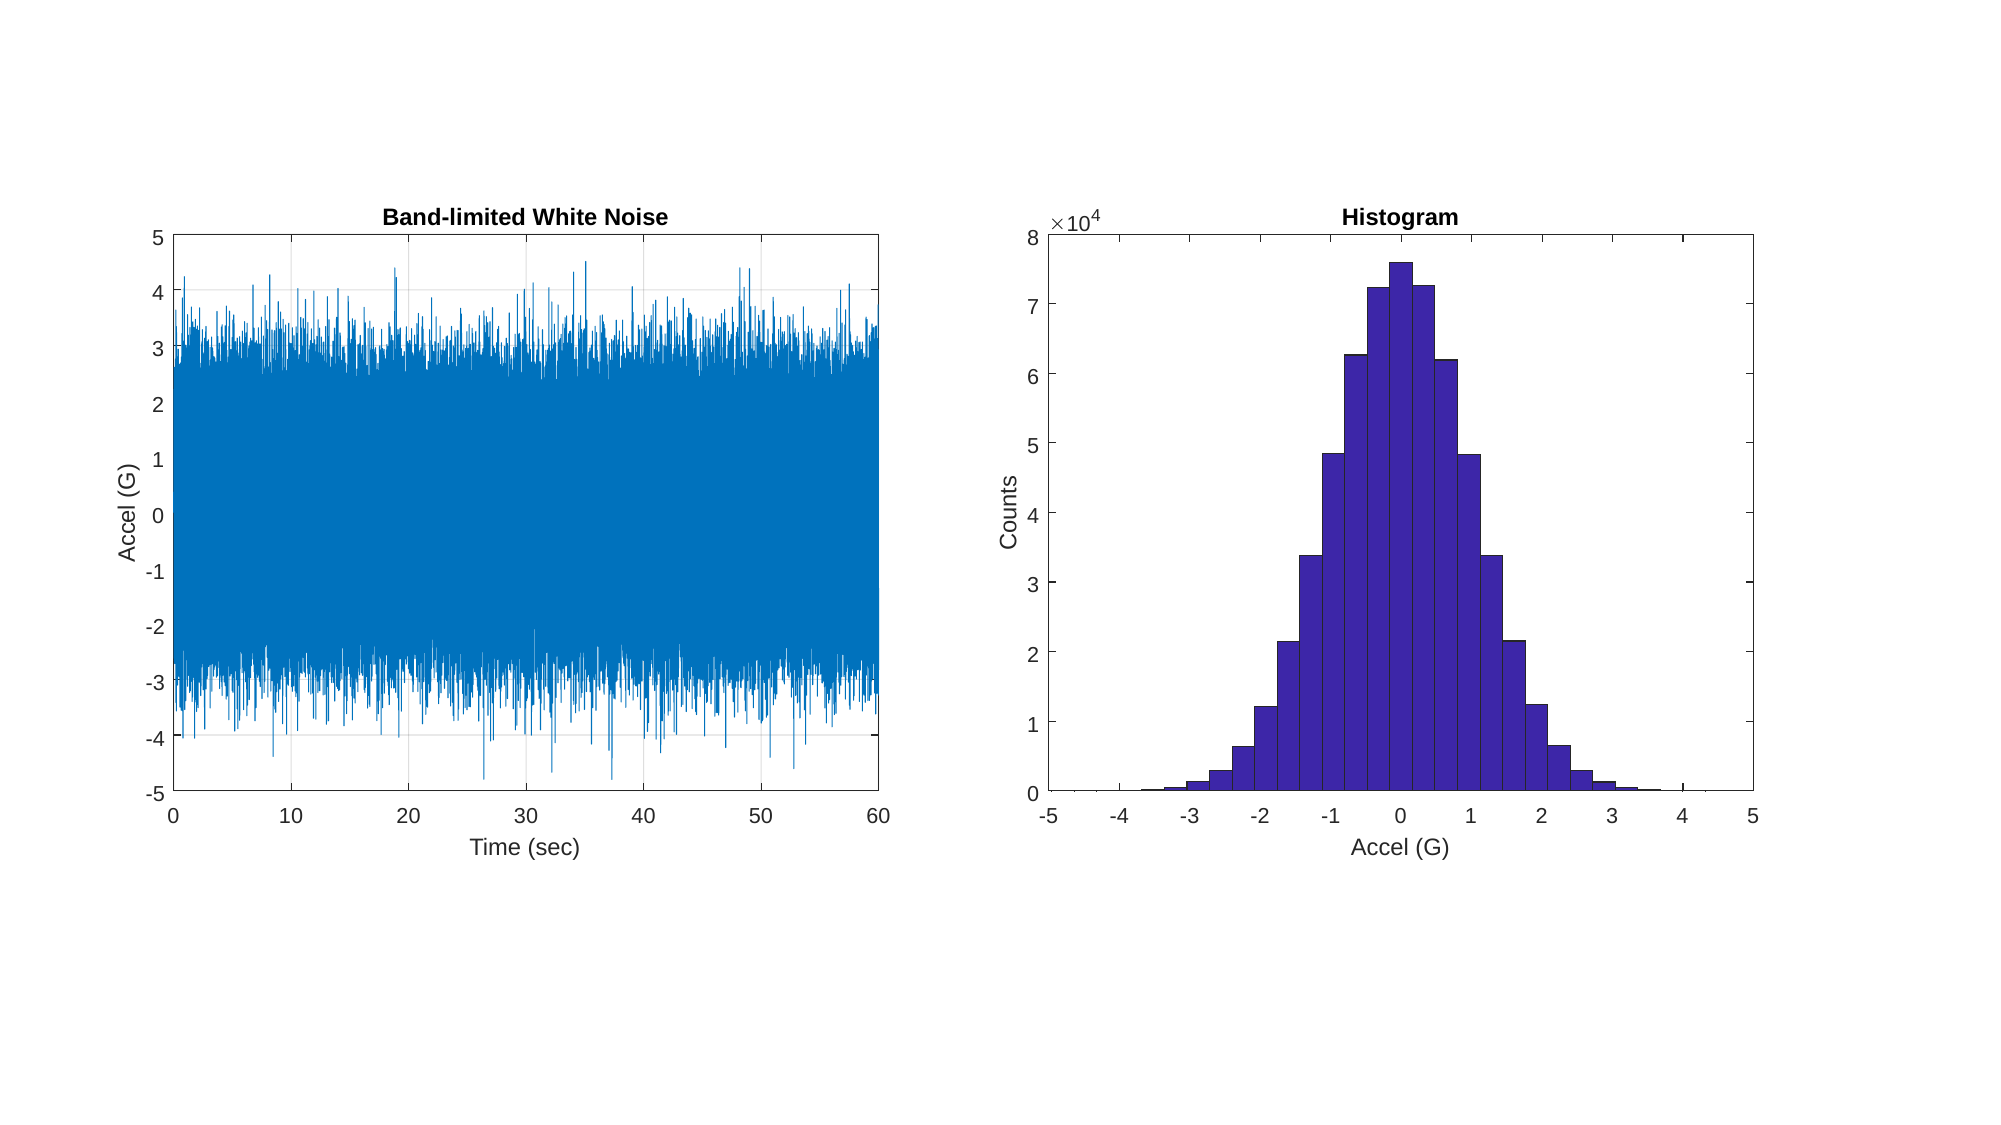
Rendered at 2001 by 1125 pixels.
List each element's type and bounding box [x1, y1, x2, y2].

picture [54, 183, 1839, 864]
